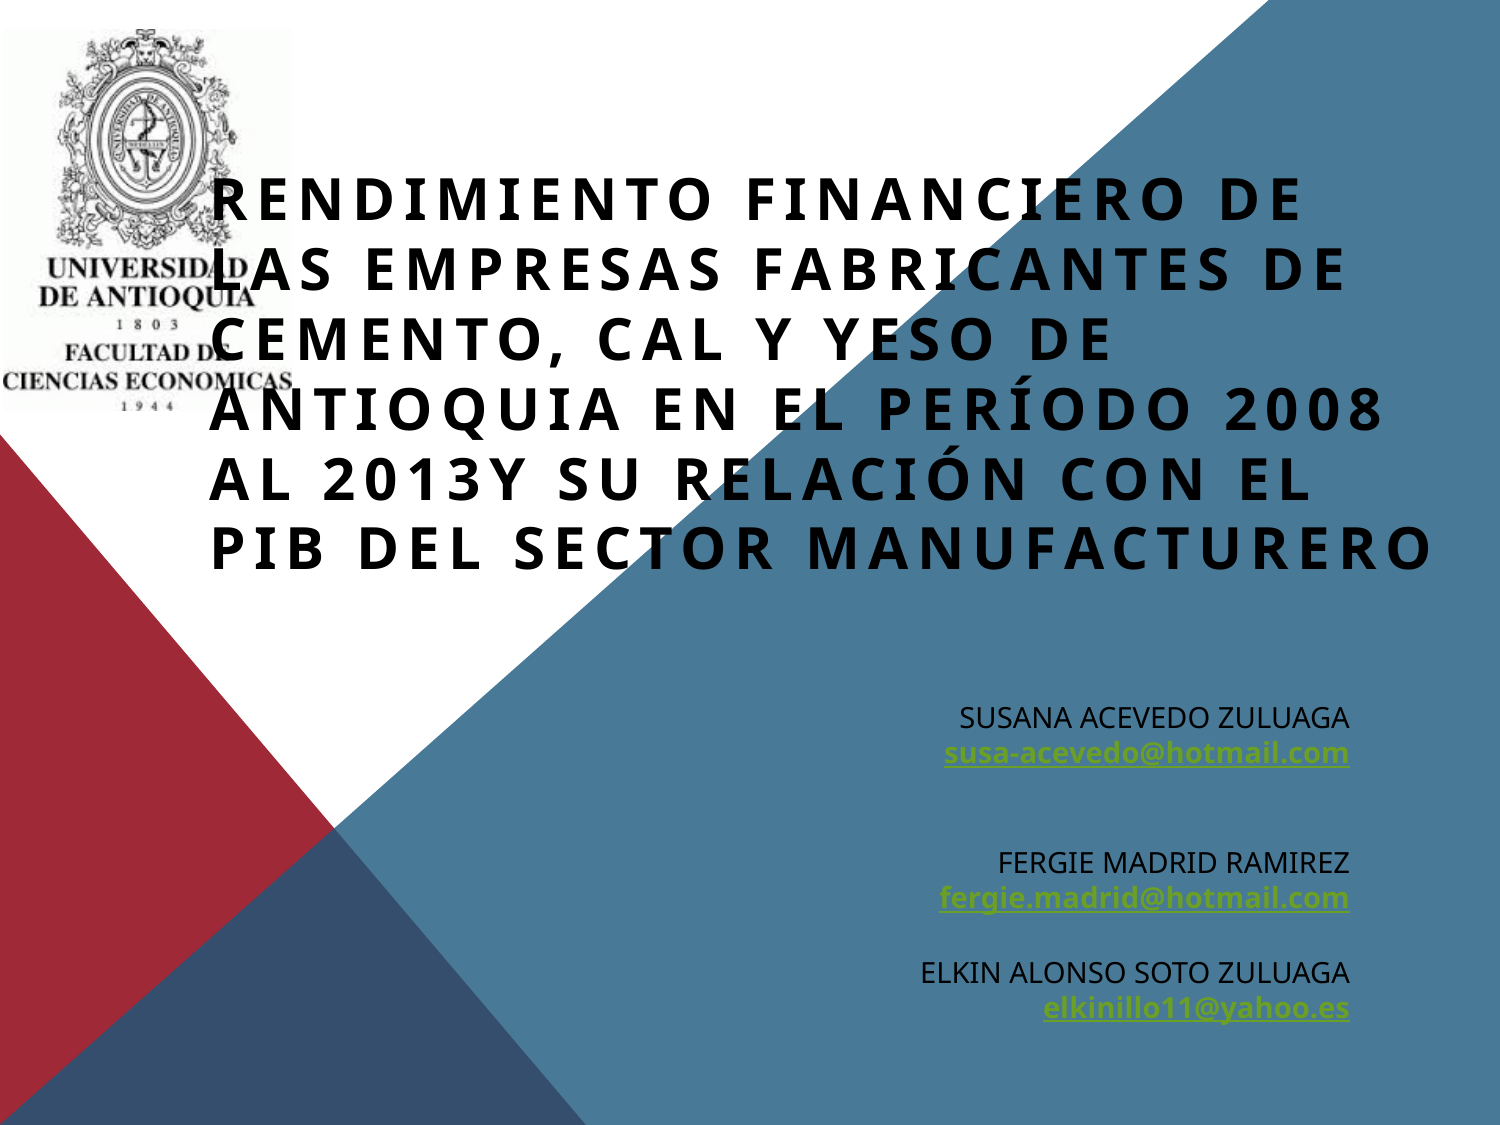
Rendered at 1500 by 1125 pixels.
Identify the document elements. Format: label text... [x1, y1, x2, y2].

text_box SUSANA ACEVEDO ZULUAGA susa-acevedo@hotmail.com FERGIE MADRID RAMIREZ fergie.madrid@hotmail.com ELKIN ALONSO SOTO ZULUAGA elkinillo11@yahoo.es [644, 692, 1366, 1082]
picture [3, 28, 292, 411]
text_box RENDIMIENTO FINANCIERO DE LAS EMPRESAS FABRICANTES DE CEMENTO, CAL Y YESO DE ANTIOQUIA EN EL PERÍODO 2008 AL 2013Y SU RELACIÓN CON EL PIB DEL SECTOR MANUFACTURERO [194, 160, 1471, 622]
